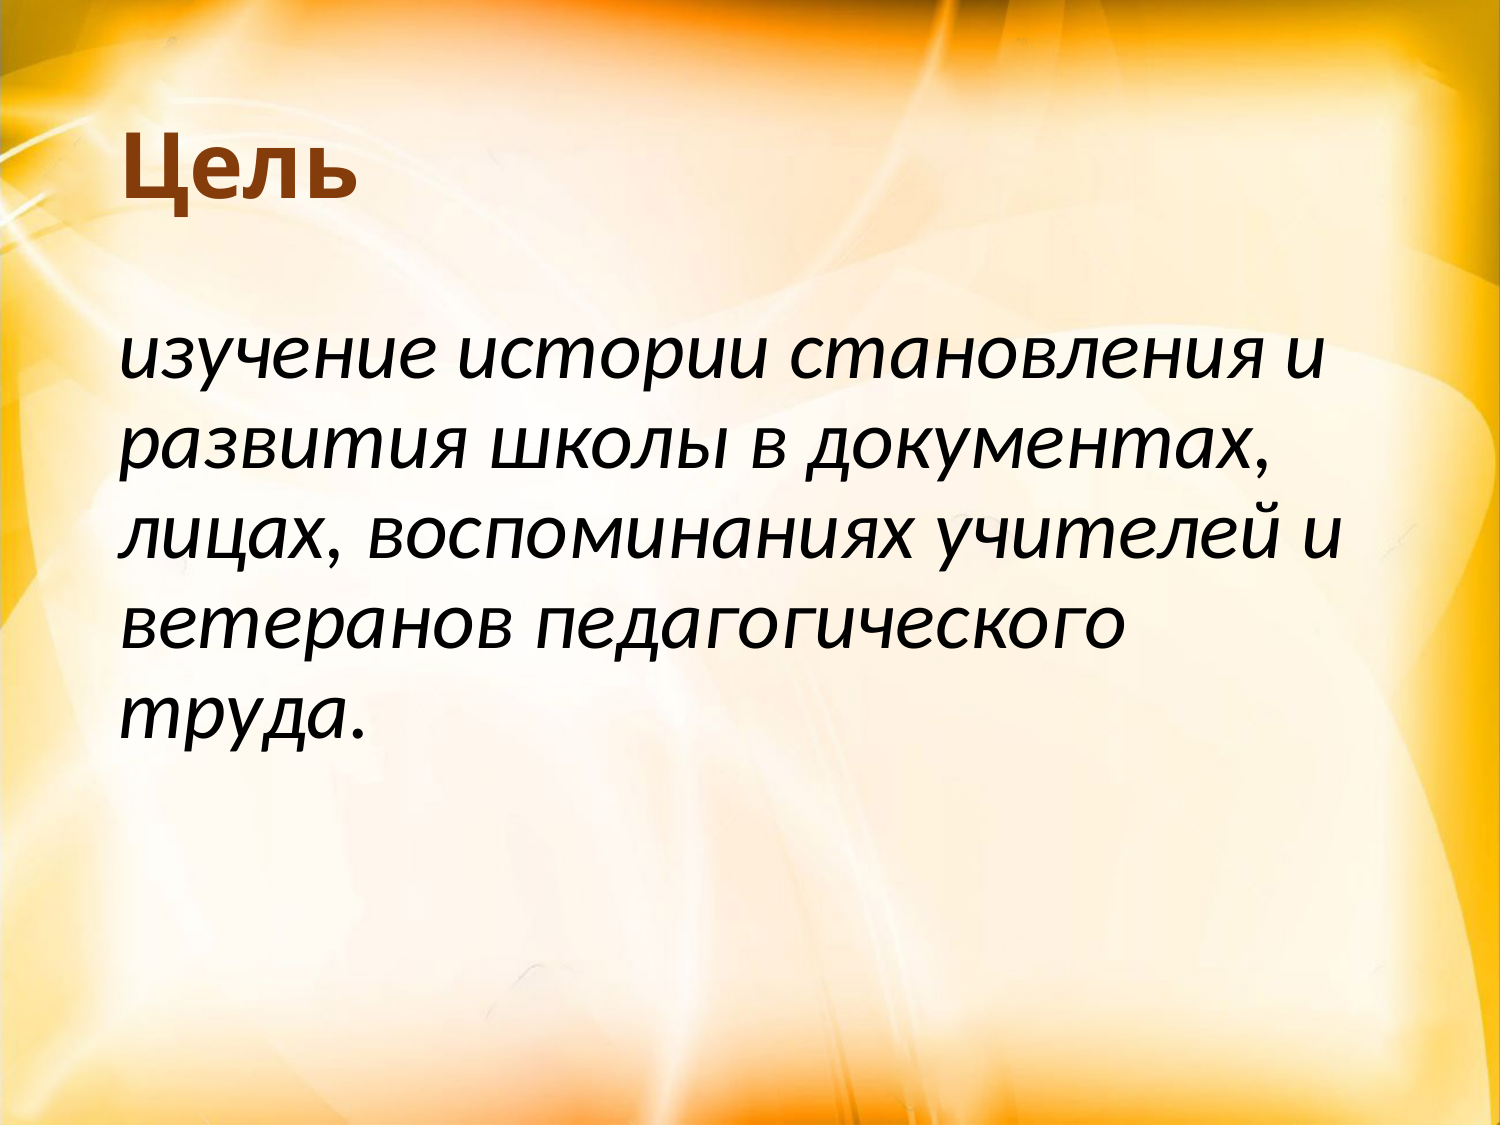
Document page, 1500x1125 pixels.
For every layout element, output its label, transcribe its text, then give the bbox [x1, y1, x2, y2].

title Цель [103, 59, 1397, 278]
picture [0, 0, 1500, 1125]
list изучение истории становления и развития школы в документах, лицах, воспоминаниях учителей и ветеранов педагогического труда. [103, 299, 1397, 1014]
